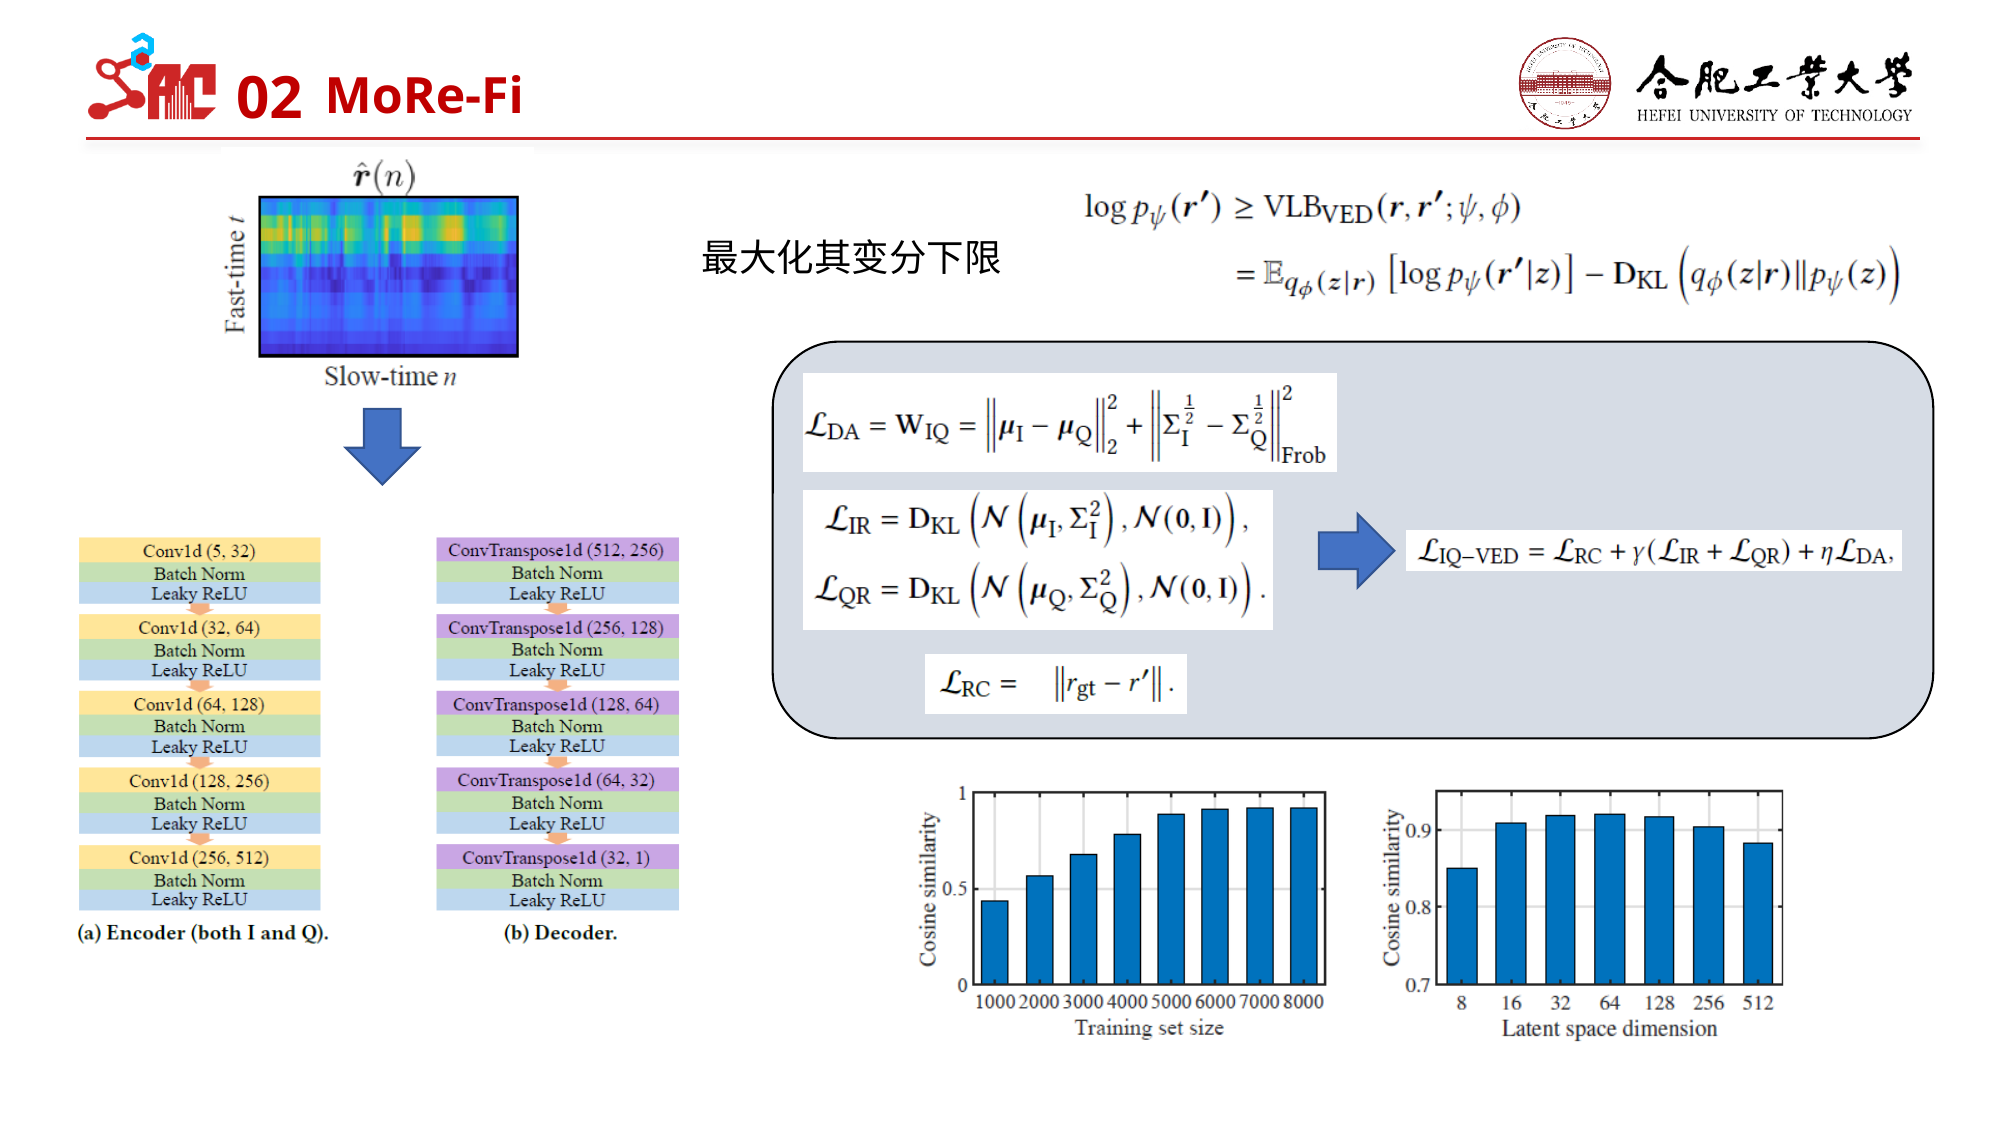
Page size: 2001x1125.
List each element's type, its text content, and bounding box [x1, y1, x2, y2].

picture [803, 373, 1337, 472]
picture [906, 756, 1807, 1055]
text_box 最大化其变分下限 [686, 226, 1056, 286]
picture [1511, 29, 1955, 136]
picture [1406, 530, 1902, 571]
picture [803, 490, 1273, 630]
text_box MoRe-Fi [309, 41, 1236, 132]
picture [221, 147, 534, 398]
picture [48, 495, 707, 955]
text_box 02 [221, 35, 346, 139]
text_box [343, 407, 422, 486]
picture [924, 654, 1187, 714]
picture [1071, 165, 1907, 319]
text_box [1317, 511, 1396, 590]
text_box [771, 340, 1935, 740]
picture [85, 12, 220, 147]
